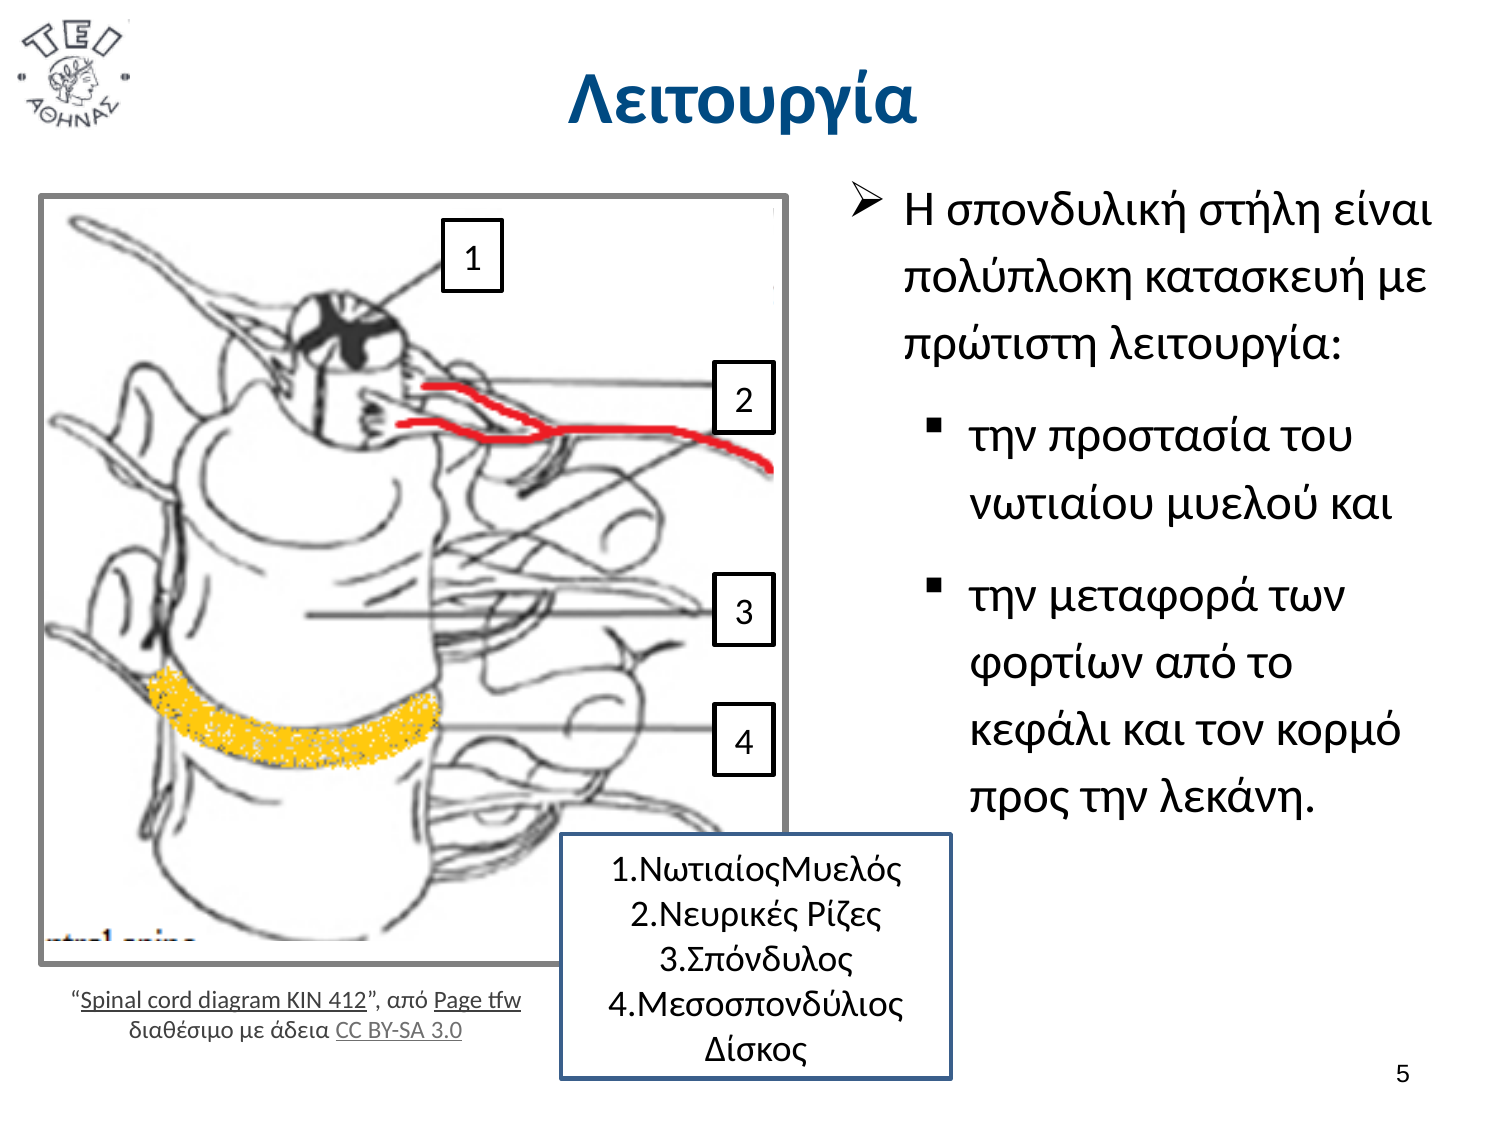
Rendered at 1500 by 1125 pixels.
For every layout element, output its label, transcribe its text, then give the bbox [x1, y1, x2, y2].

picture [17, 19, 76, 133]
text_box 1.ΝωτιαίοςΜυελός 2.Νευρικές Ρίζες 3.Σπόνδυλος 4.Μεσοσπονδύλιος Δίσκος [559, 832, 953, 1081]
text_box “Spinal cord diagram KIN 412”, από Page tfw διαθέσιμο με άδεια CC BY-SA 3.0 [40, 975, 552, 1051]
slide_number 4 [1074, 1042, 1425, 1103]
text_box [39, 947, 559, 966]
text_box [41, 196, 774, 941]
title Λειτουργία [76, 19, 1427, 169]
text_box [771, 194, 787, 832]
list Η σπονδυλική στήλη είναι πολύπλοκη κατασκευή με πρώτιστη λειτουργία: την προστασία του νωτιαίου μυελού και την μεταφορά των φορτίων από το κεφάλι και τον κορμό προς την λεκάνη. [832, 160, 1449, 917]
